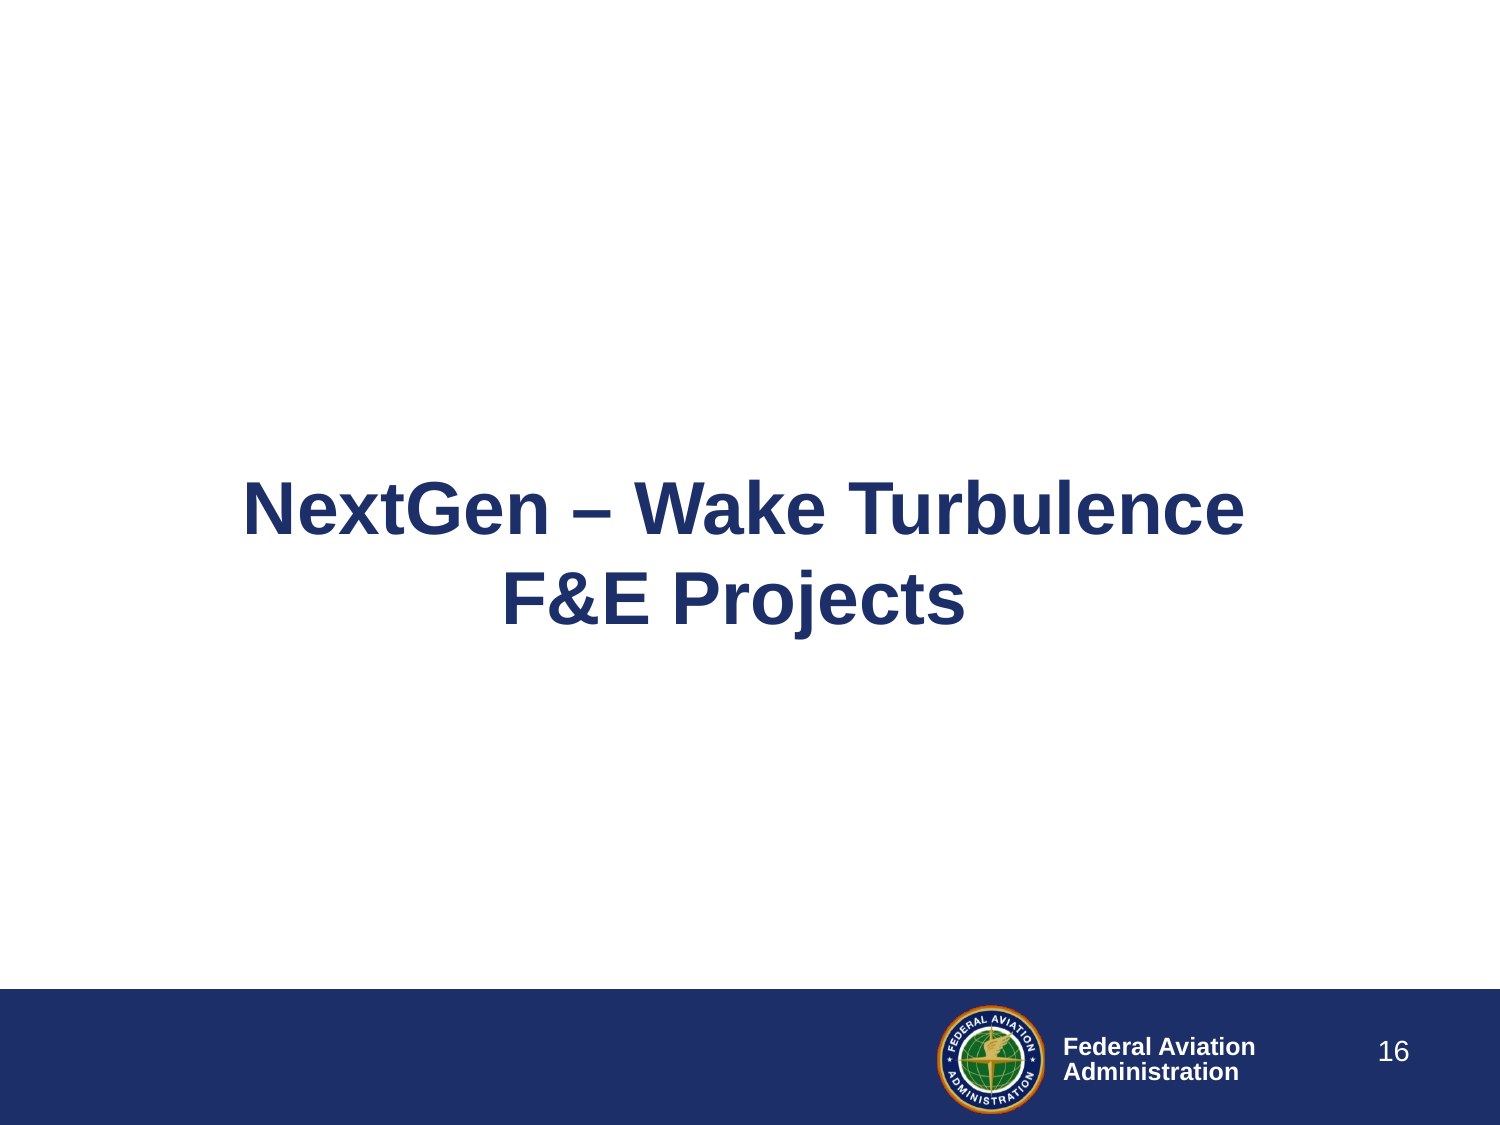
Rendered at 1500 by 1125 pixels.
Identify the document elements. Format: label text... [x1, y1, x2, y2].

title NextGen – Wake Turbulence F&E Projects [50, 399, 1440, 700]
picture [936, 1004, 1045, 1114]
slide_number 16 [1074, 1024, 1425, 1103]
